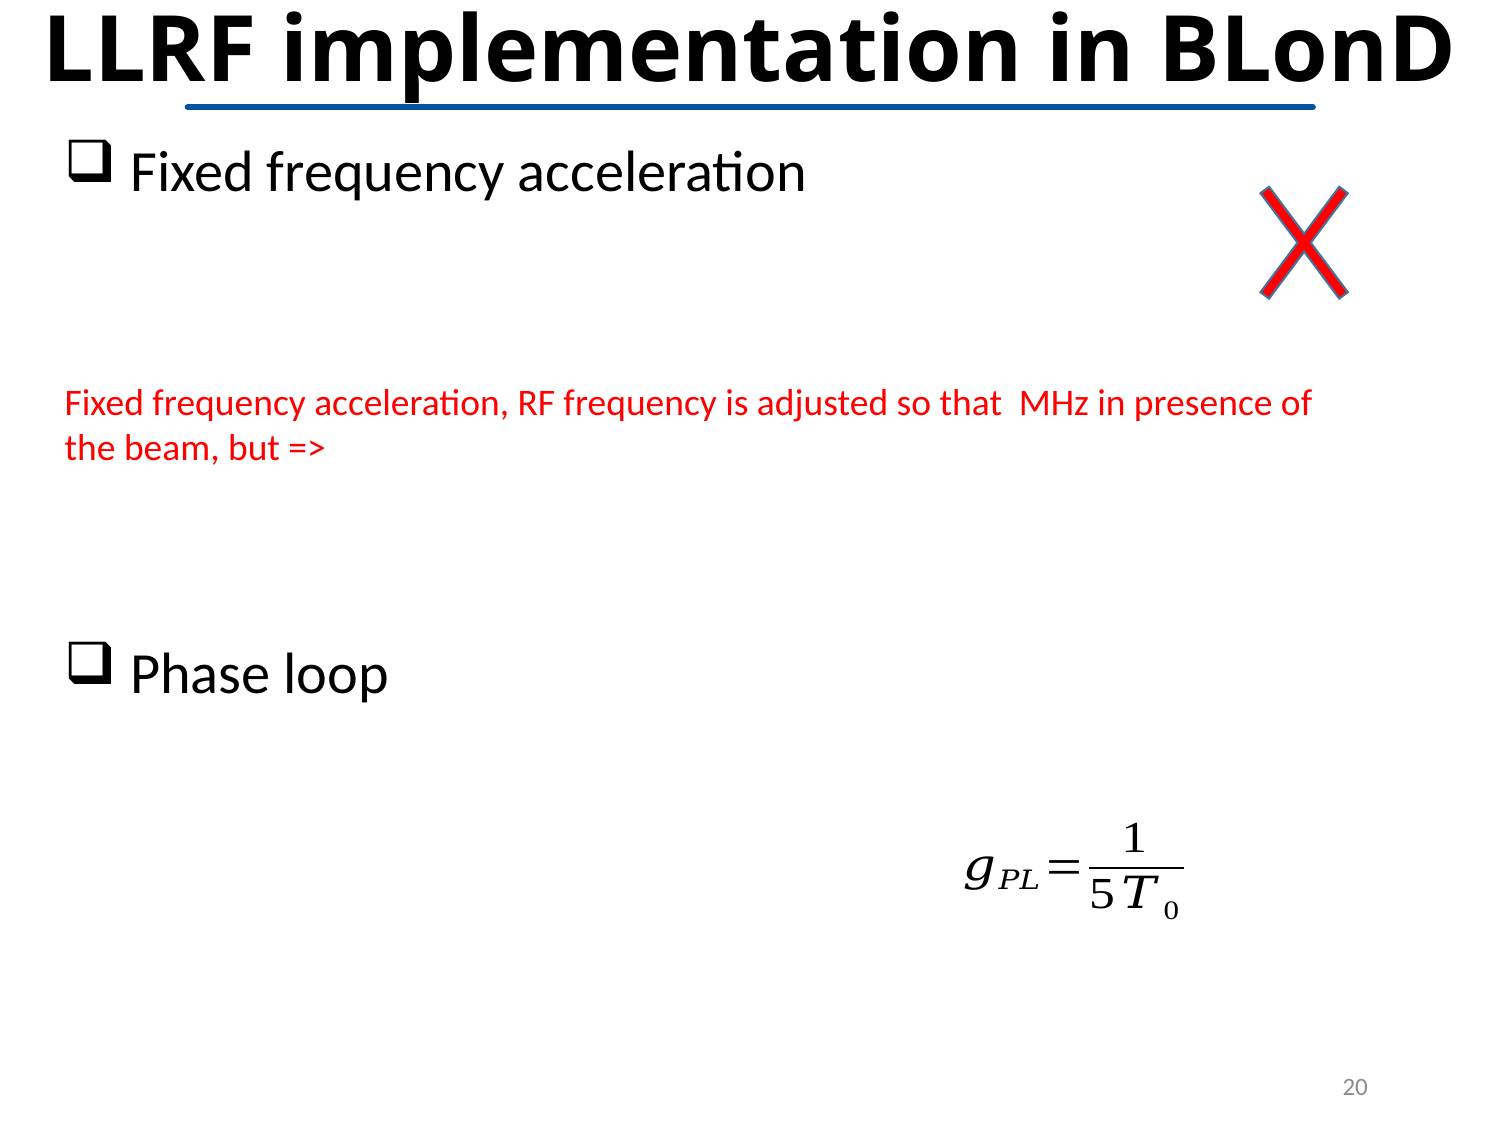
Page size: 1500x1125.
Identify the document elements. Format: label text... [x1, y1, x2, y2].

text_box [1259, 185, 1350, 301]
slide_number 20 [1073, 1058, 1383, 1113]
title LLRF implementation in BLonD [0, 0, 1500, 104]
